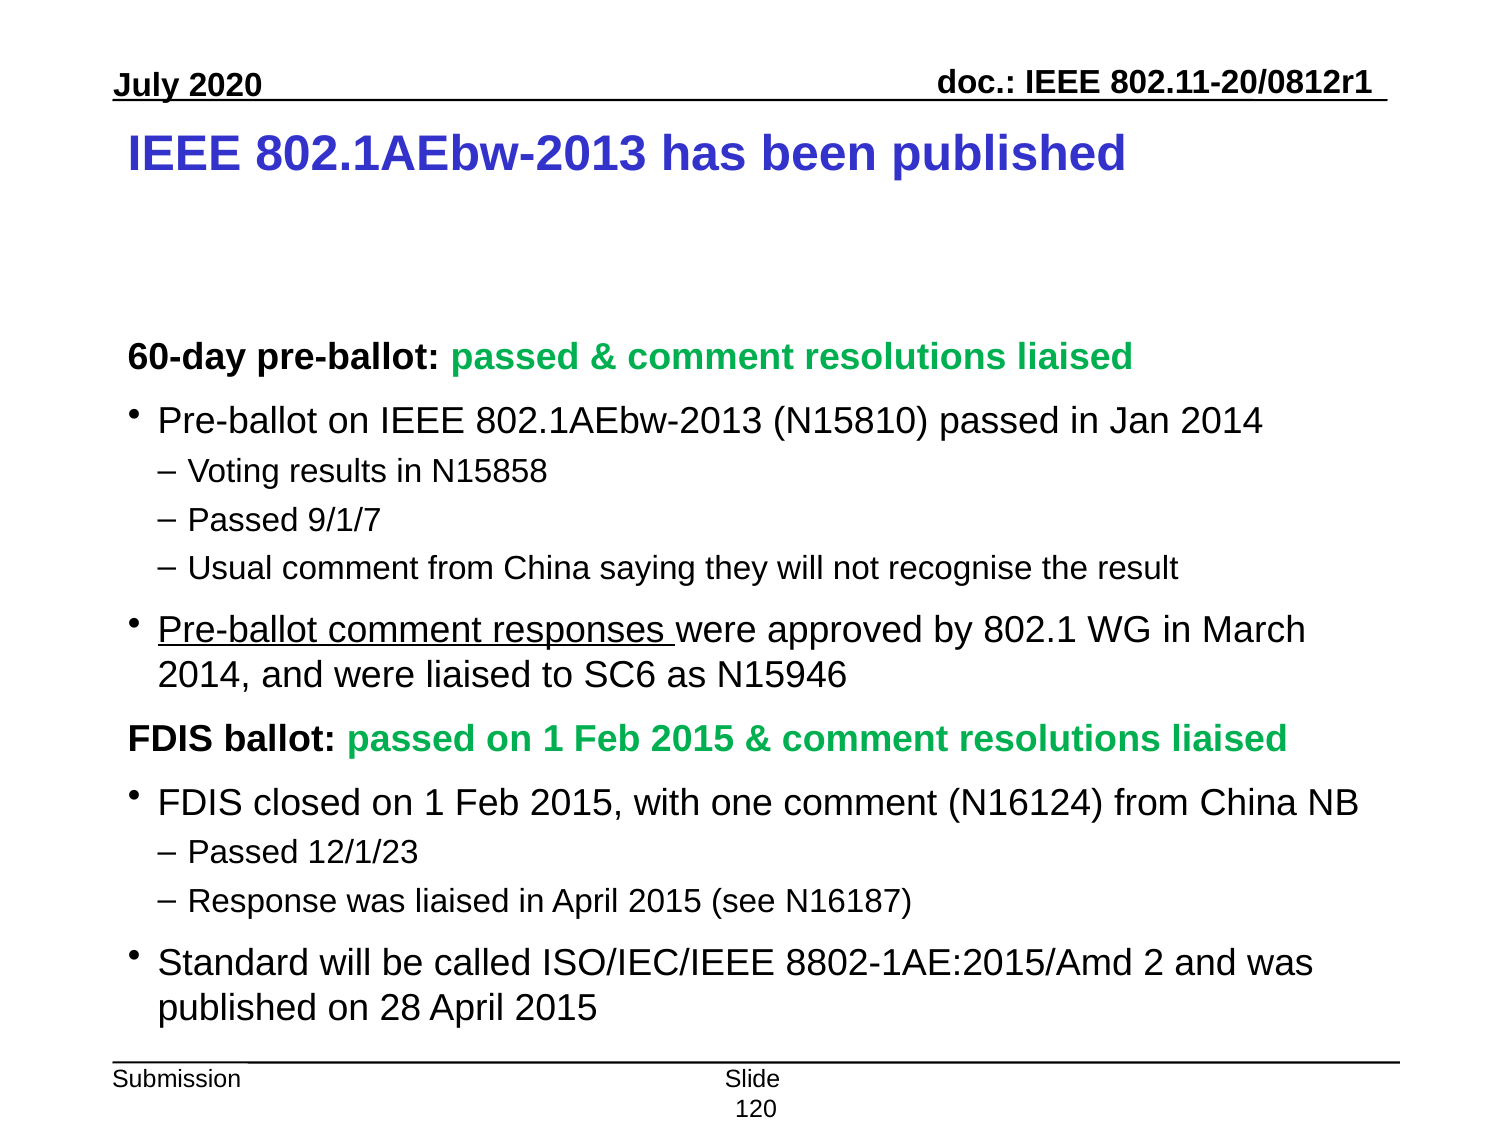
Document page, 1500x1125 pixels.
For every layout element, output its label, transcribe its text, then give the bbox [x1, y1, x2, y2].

title IEEE 802.1AEbw-2013 has been published [112, 112, 1388, 288]
list 60-day pre-ballot: passed & comment resolutions liaised Pre-ballot on IEEE 802.1AEbw-2013 (N15810) passed in Jan 2014 Voting results in N15858 Passed 9/1/7 Usual comment from China saying they will not recognise the result Pre-ballot comment responses were approved by 802.1 WG in March 2014, and were liaised to SC6 as N15946 FDIS ballot: passed on 1 Feb 2015 & comment resolutions liaised FDIS closed on 1 Feb 2015, with one comment (N16124) from China NB Passed 12/1/23 Response was liaised in April 2015 (see N16187) Standard will be called ISO/IEC/IEEE 8802-1AE:2015/Amd 2 and was published on 28 April 2015 [112, 324, 1388, 1000]
slide_number Slide 120 [709, 1061, 803, 1093]
